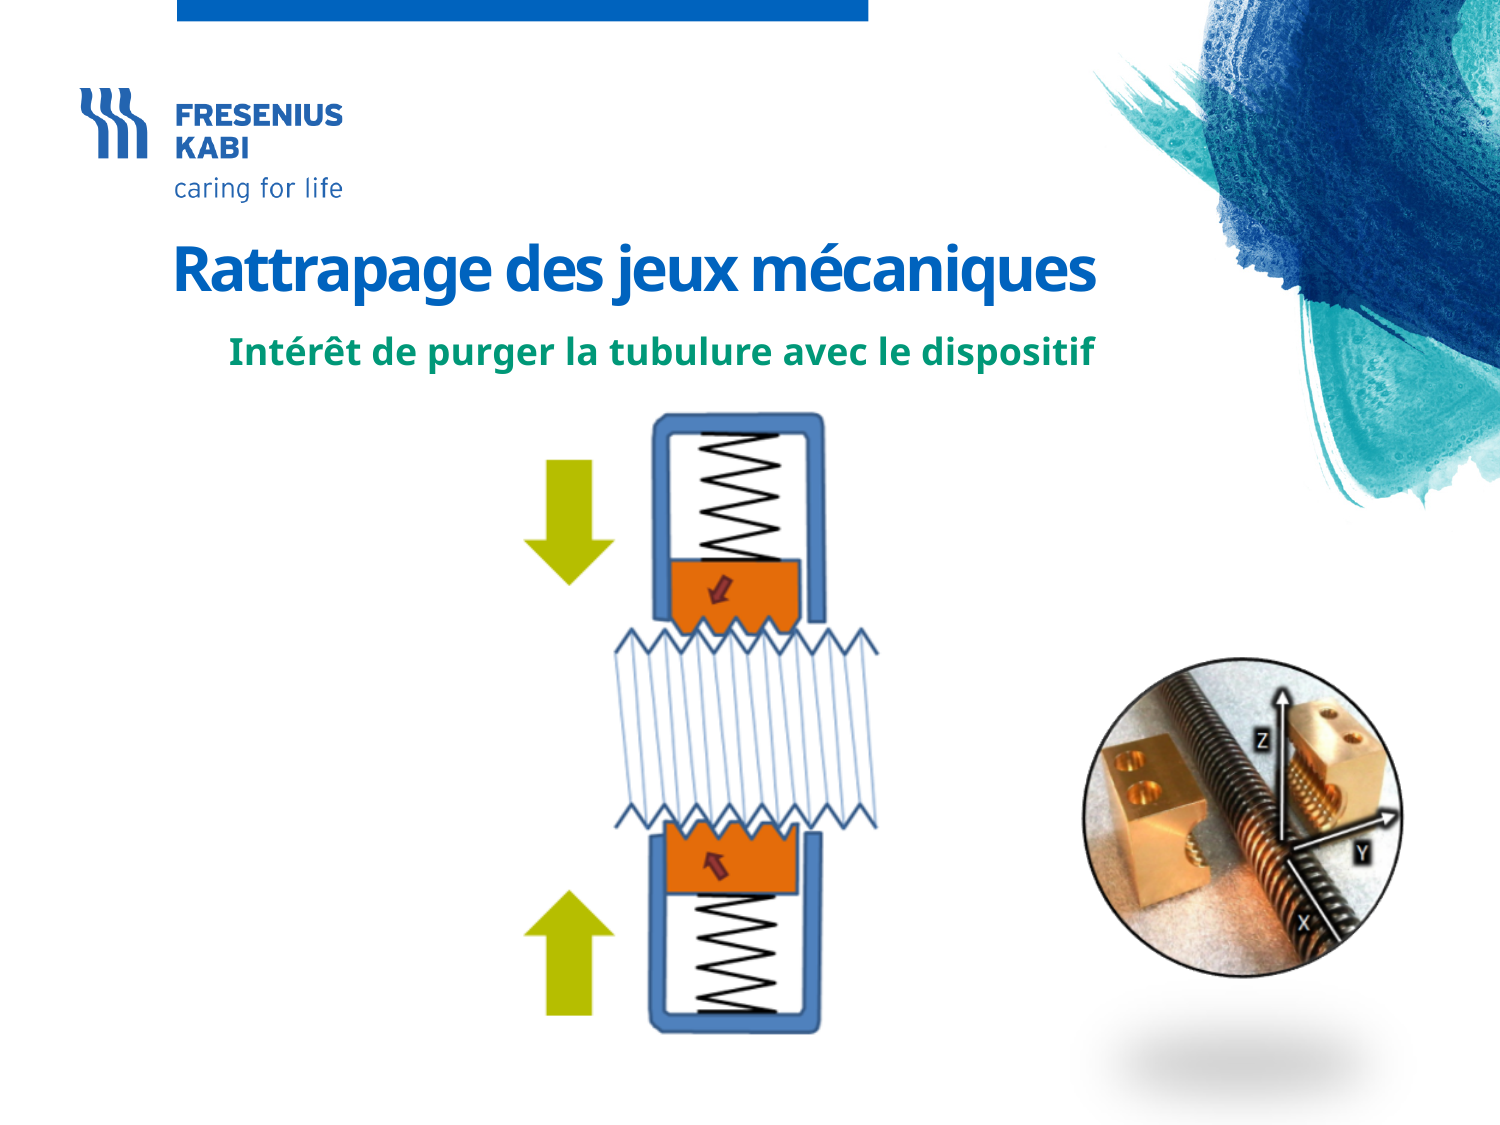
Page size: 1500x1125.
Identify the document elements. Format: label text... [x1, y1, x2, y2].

picture [466, 381, 911, 1048]
title Rattrapage des jeux mécaniques [156, 230, 1260, 314]
picture [69, 74, 352, 216]
text_box Intérêt de purger la tubulure avec le dispositif [214, 320, 1227, 381]
picture [1037, 655, 1449, 1125]
picture [1082, 0, 1500, 532]
